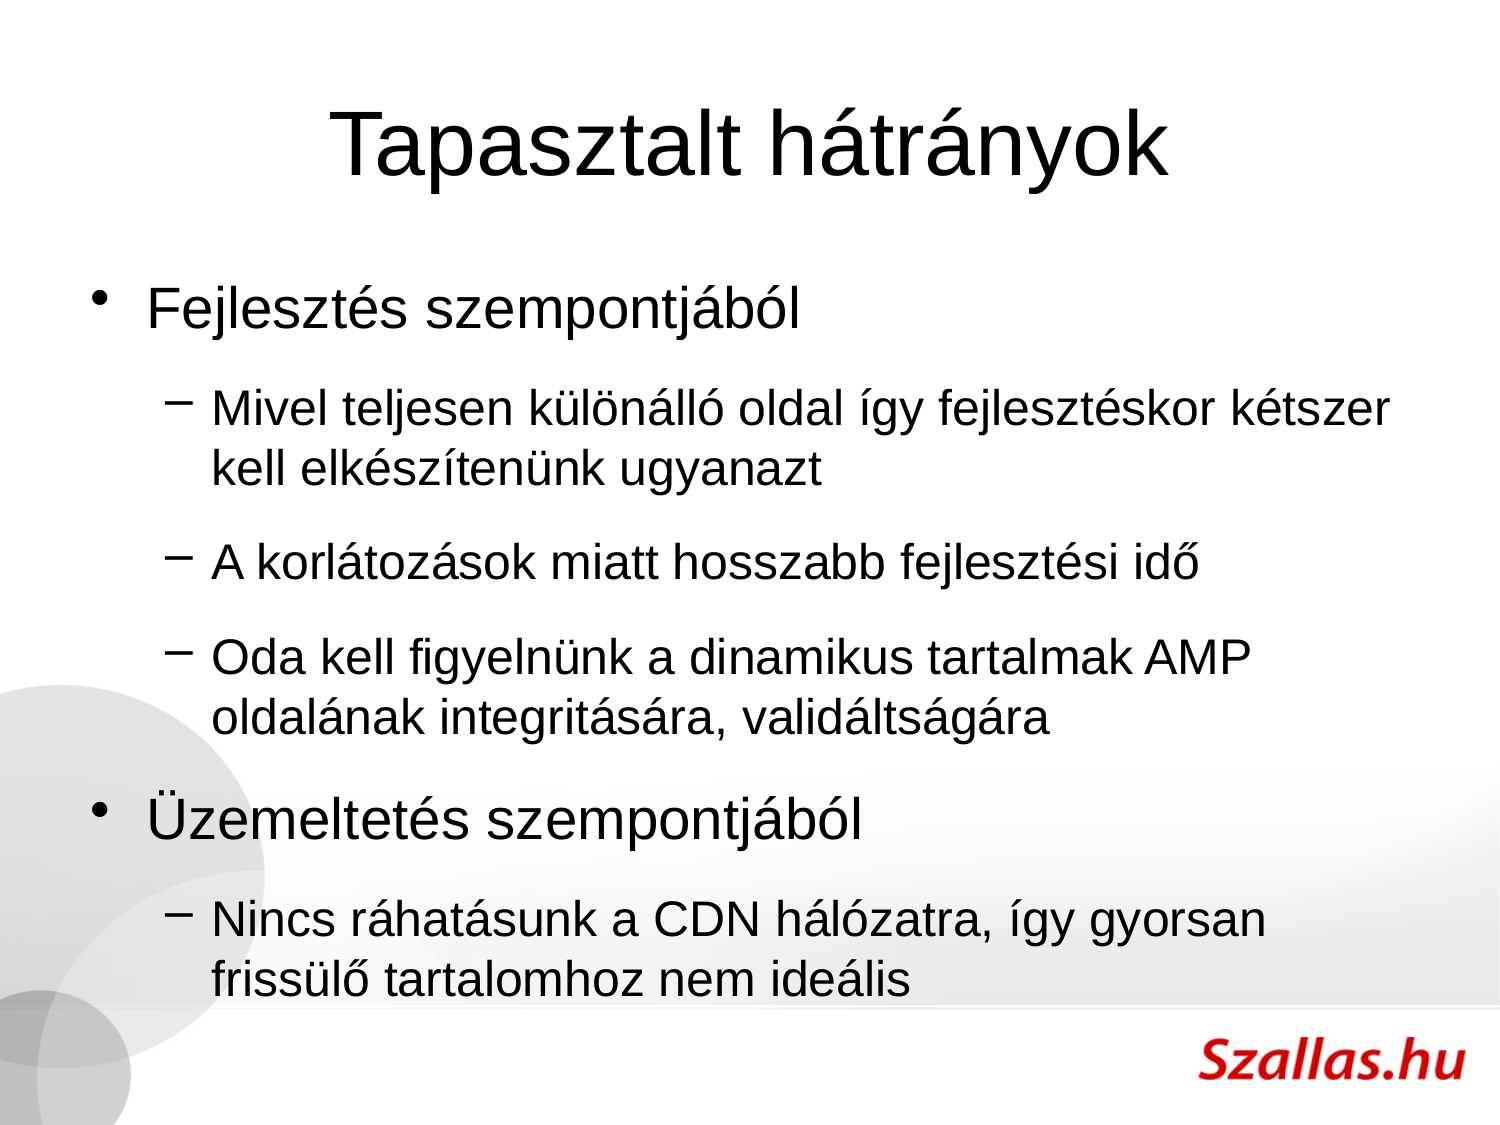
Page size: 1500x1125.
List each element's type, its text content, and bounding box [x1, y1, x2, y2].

list Fejlesztés szempontjából Mivel teljesen különálló oldal így fejlesztéskor kétszer kell elkészítenünk ugyanazt A korlátozások miatt hosszabb fejlesztési idő Oda kell figyelnünk a dinamikus tartalmak AMP oldalának integritására, validáltságára Üzemeltetés szempontjából Nincs ráhatásunk a CDN hálózatra, így gyorsan frissülő tartalomhoz nem ideális [75, 262, 1425, 1005]
title Tapasztalt hátrányok [75, 45, 1425, 233]
picture [0, 0, 1500, 1125]
